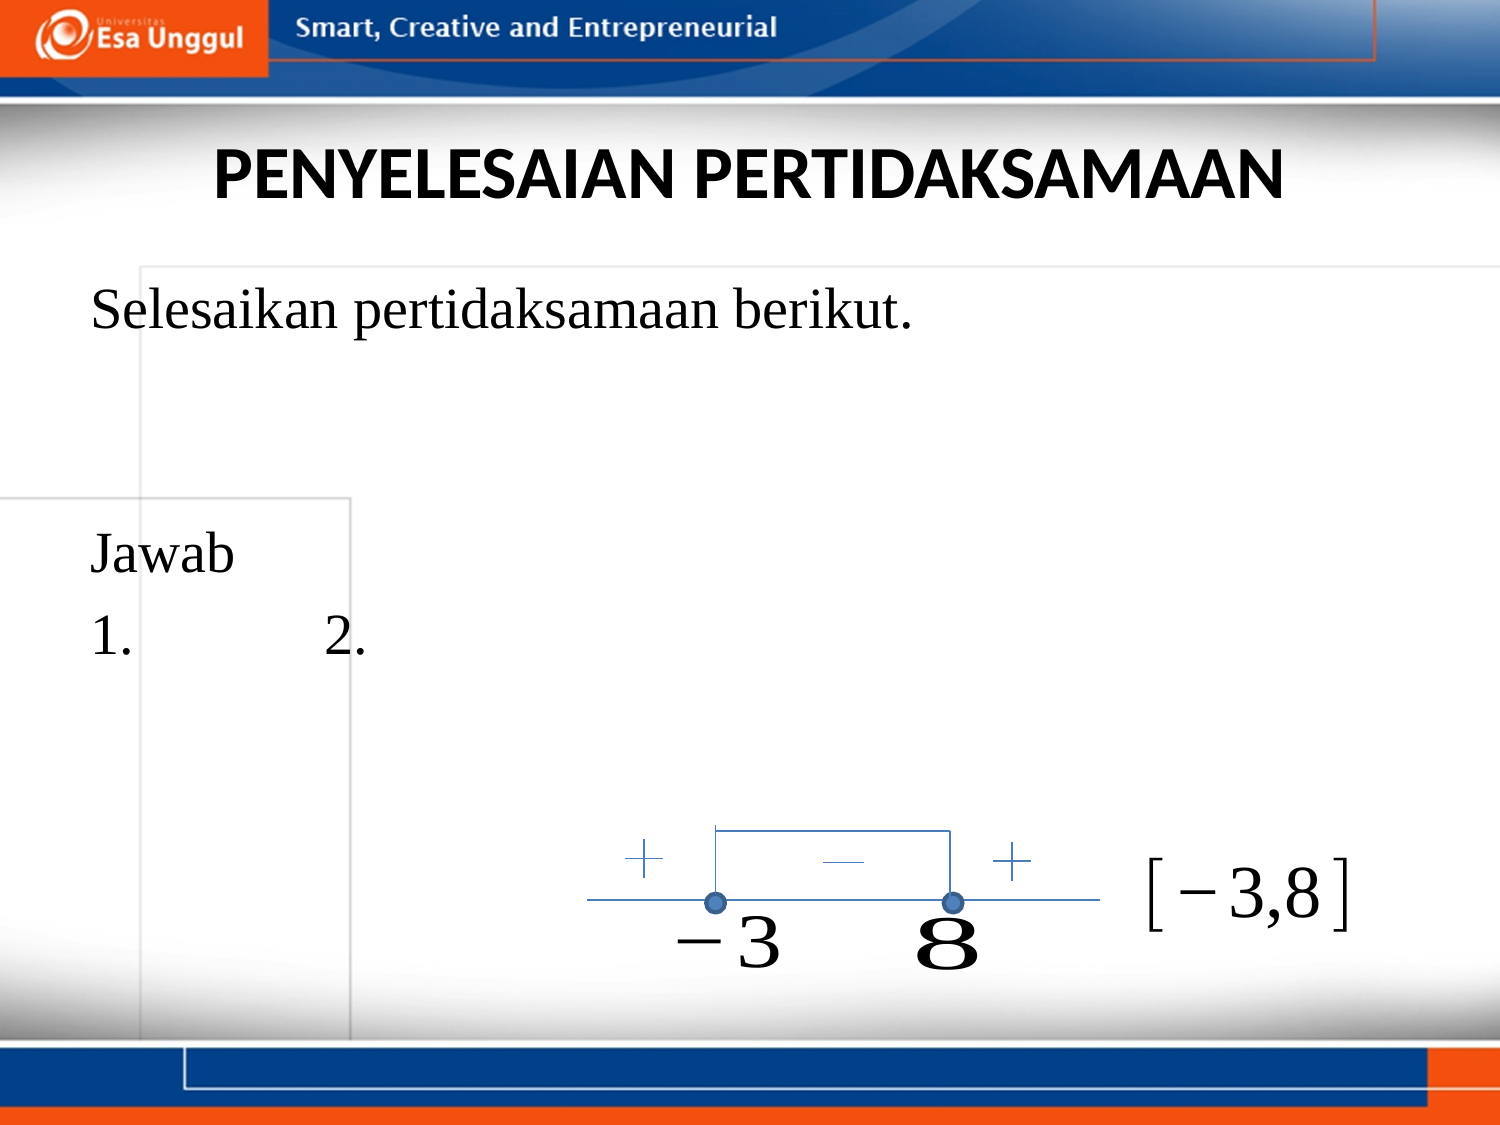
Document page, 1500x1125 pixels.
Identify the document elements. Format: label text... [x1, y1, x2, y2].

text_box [587, 824, 1351, 988]
title PENYELESAIAN PERTIDAKSAMAAN [75, 75, 1425, 263]
picture [0, 0, 1500, 1125]
